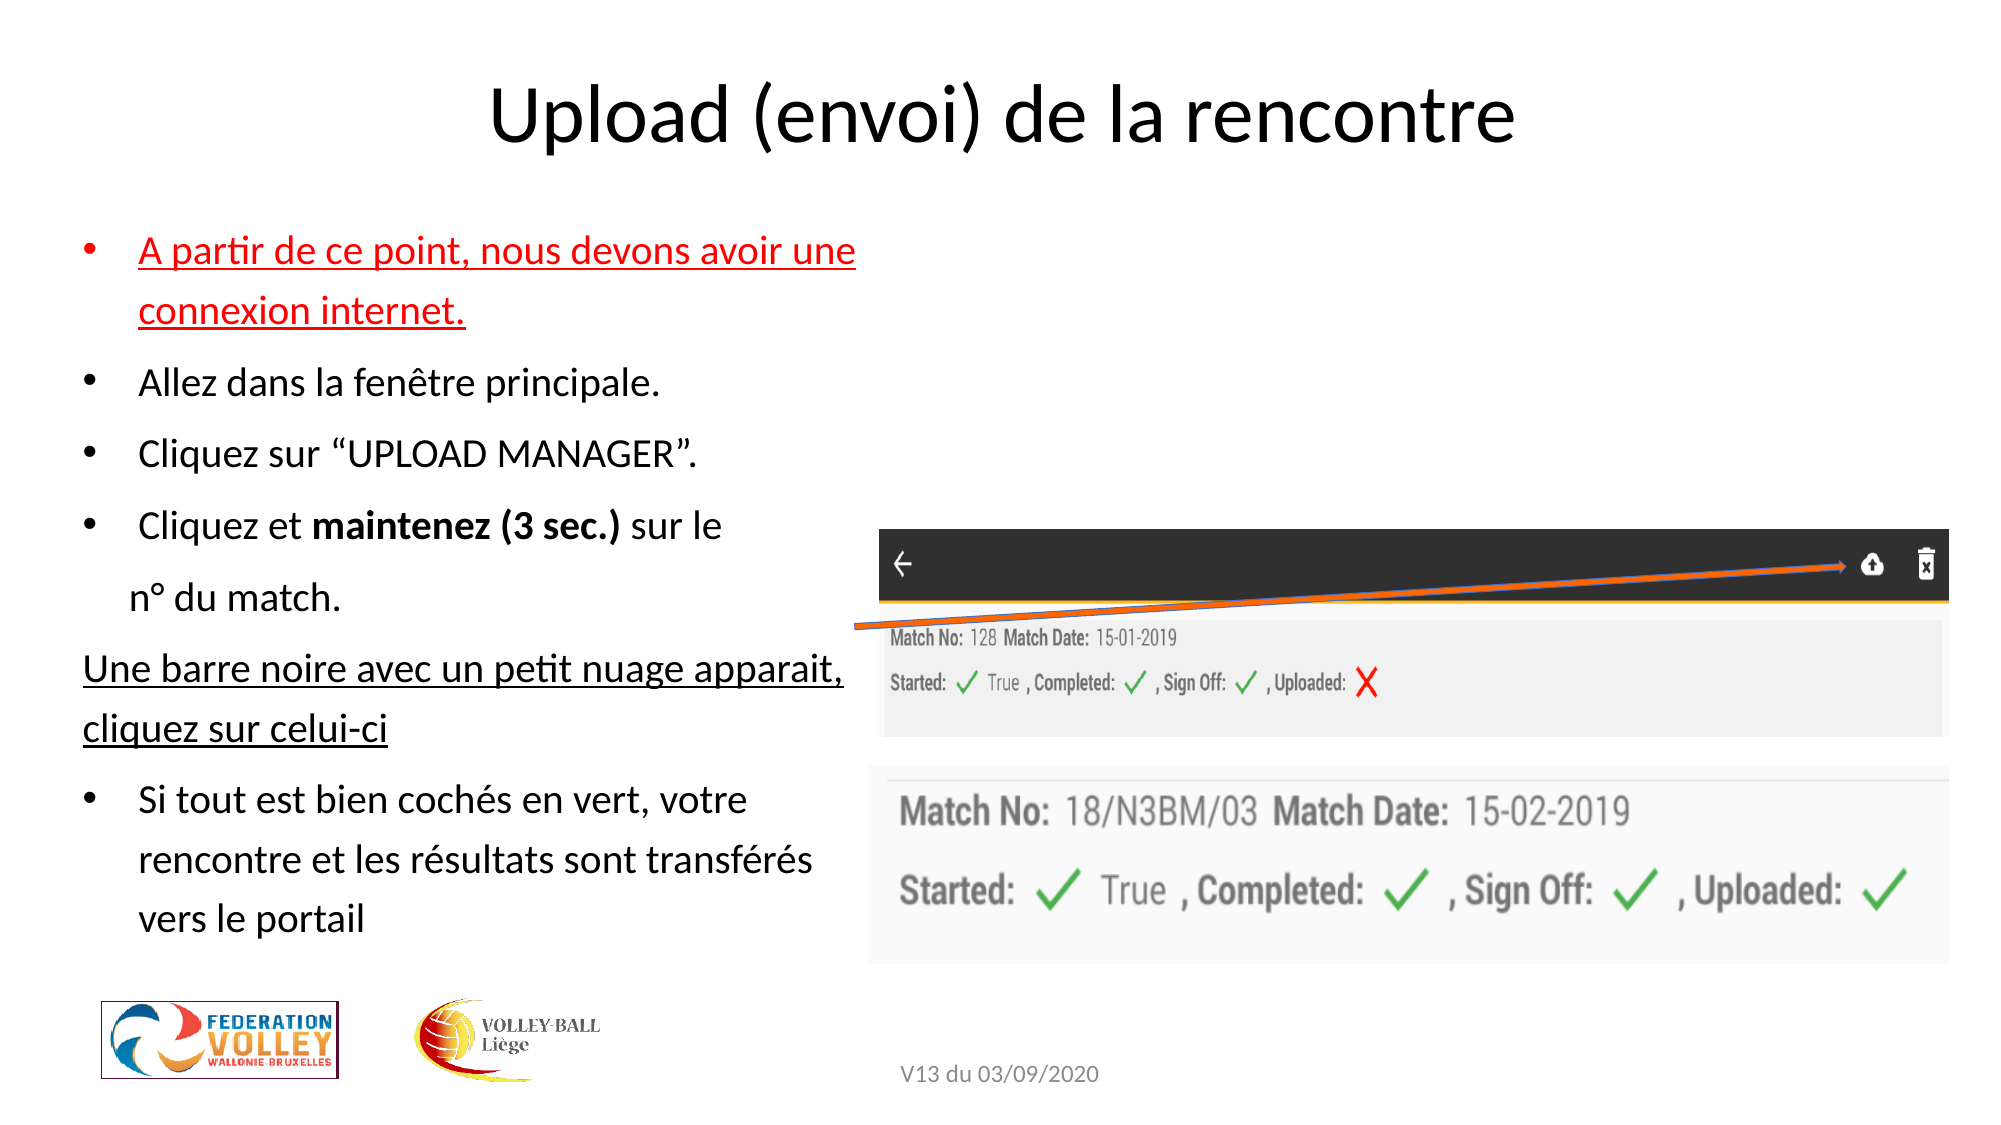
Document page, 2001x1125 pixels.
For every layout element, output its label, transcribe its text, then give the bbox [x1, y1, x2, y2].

footer V13 du 03/09/2020 [662, 1042, 1338, 1103]
picture [101, 1001, 339, 1079]
picture [879, 529, 1949, 737]
picture [868, 766, 1949, 964]
picture [414, 998, 600, 1082]
title Upload (envoi) de la rencontre [253, 37, 1754, 168]
subtitle A partir de ce point, nous devons avoir une connexion internet. Allez dans la fenêtre principale. Cliquez sur “UPLOAD MANAGER”. Cliquez et maintenez (3 sec.) sur le n° du match. Une barre noire avec un petit nuage apparait, cliquez sur celui-ci Si tout est bien cochés en vert, votre rencontre et les résultats sont transférés vers le portail [67, 206, 897, 954]
text_box [854, 621, 879, 631]
